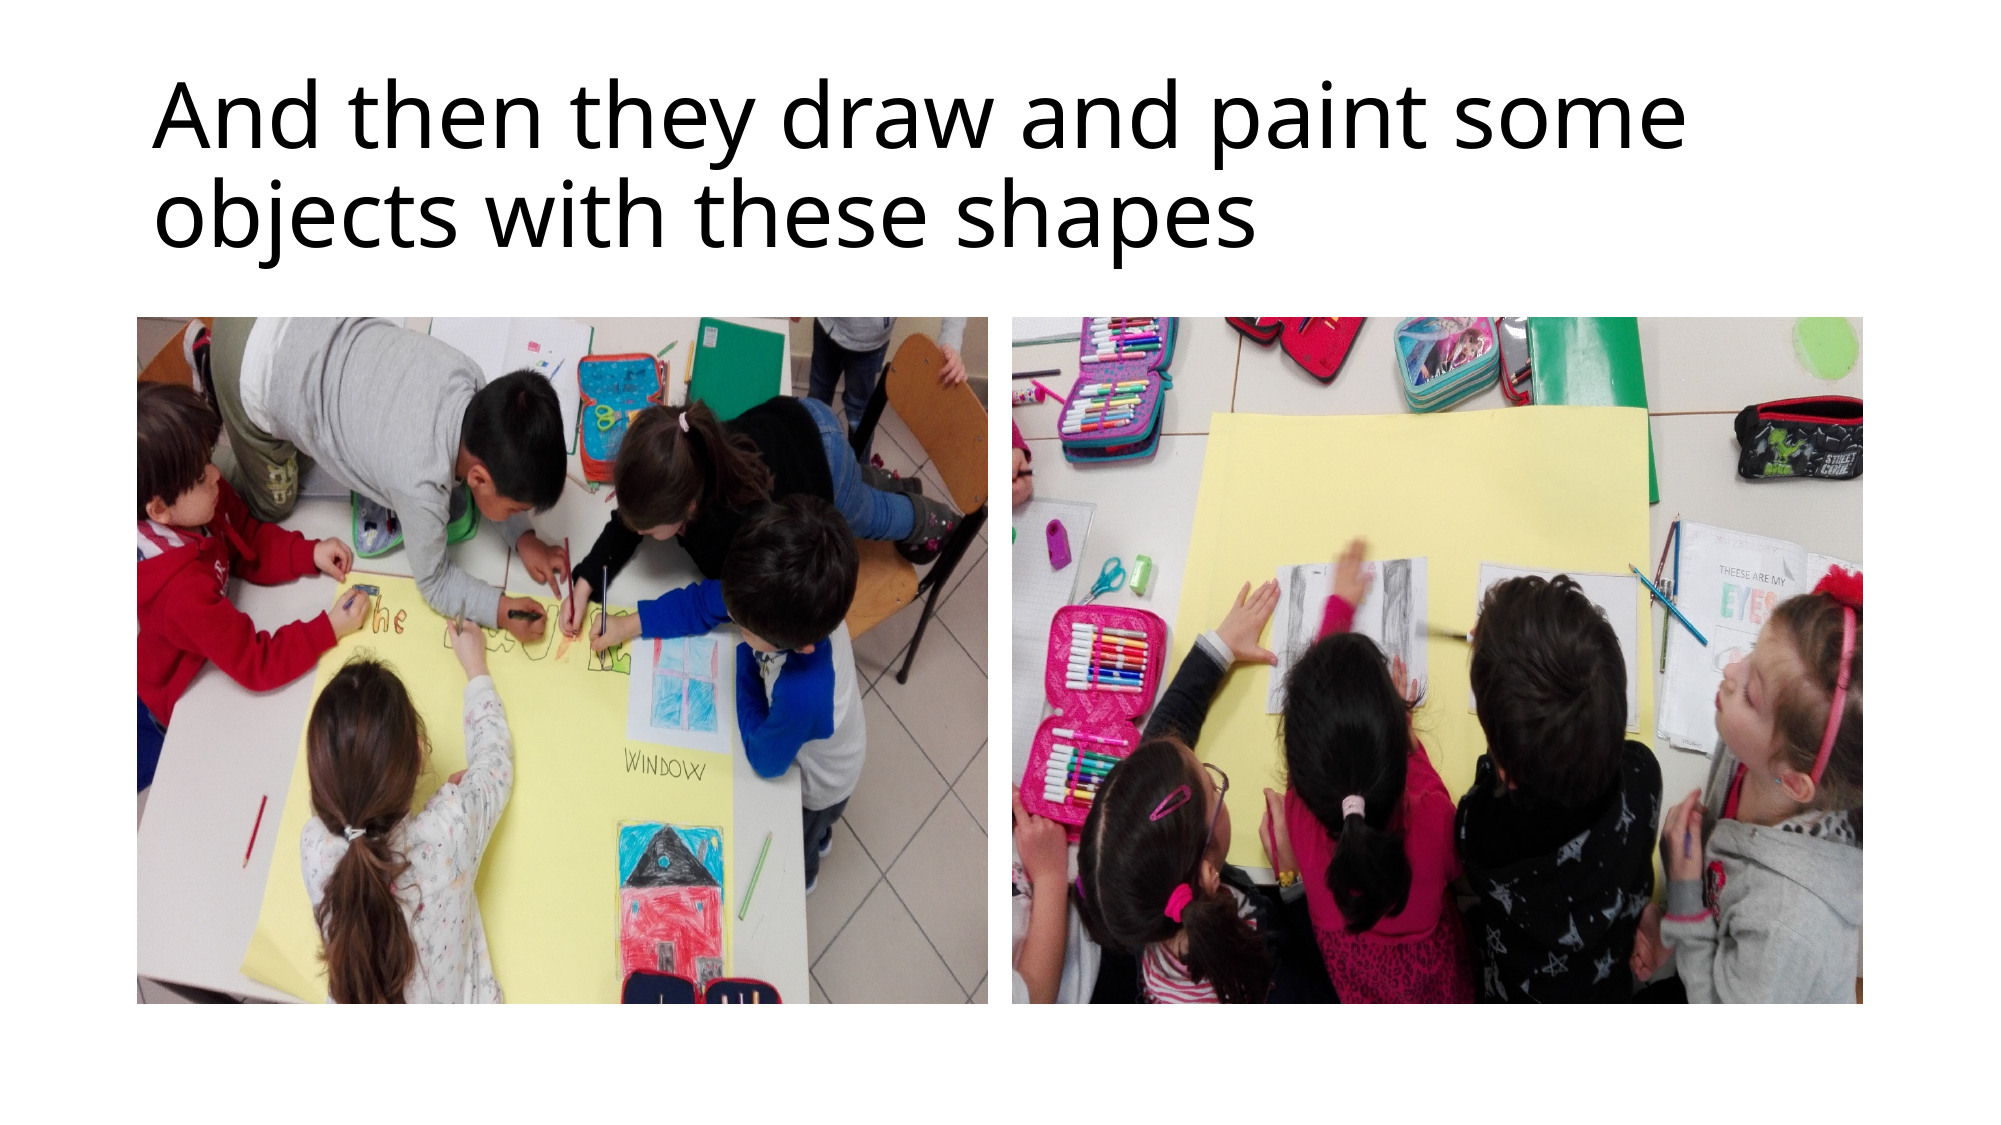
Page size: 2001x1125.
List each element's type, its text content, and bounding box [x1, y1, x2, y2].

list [1012, 317, 1863, 1004]
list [137, 317, 988, 1004]
title And then they draw and paint some objects with these shapes [137, 59, 1863, 278]
